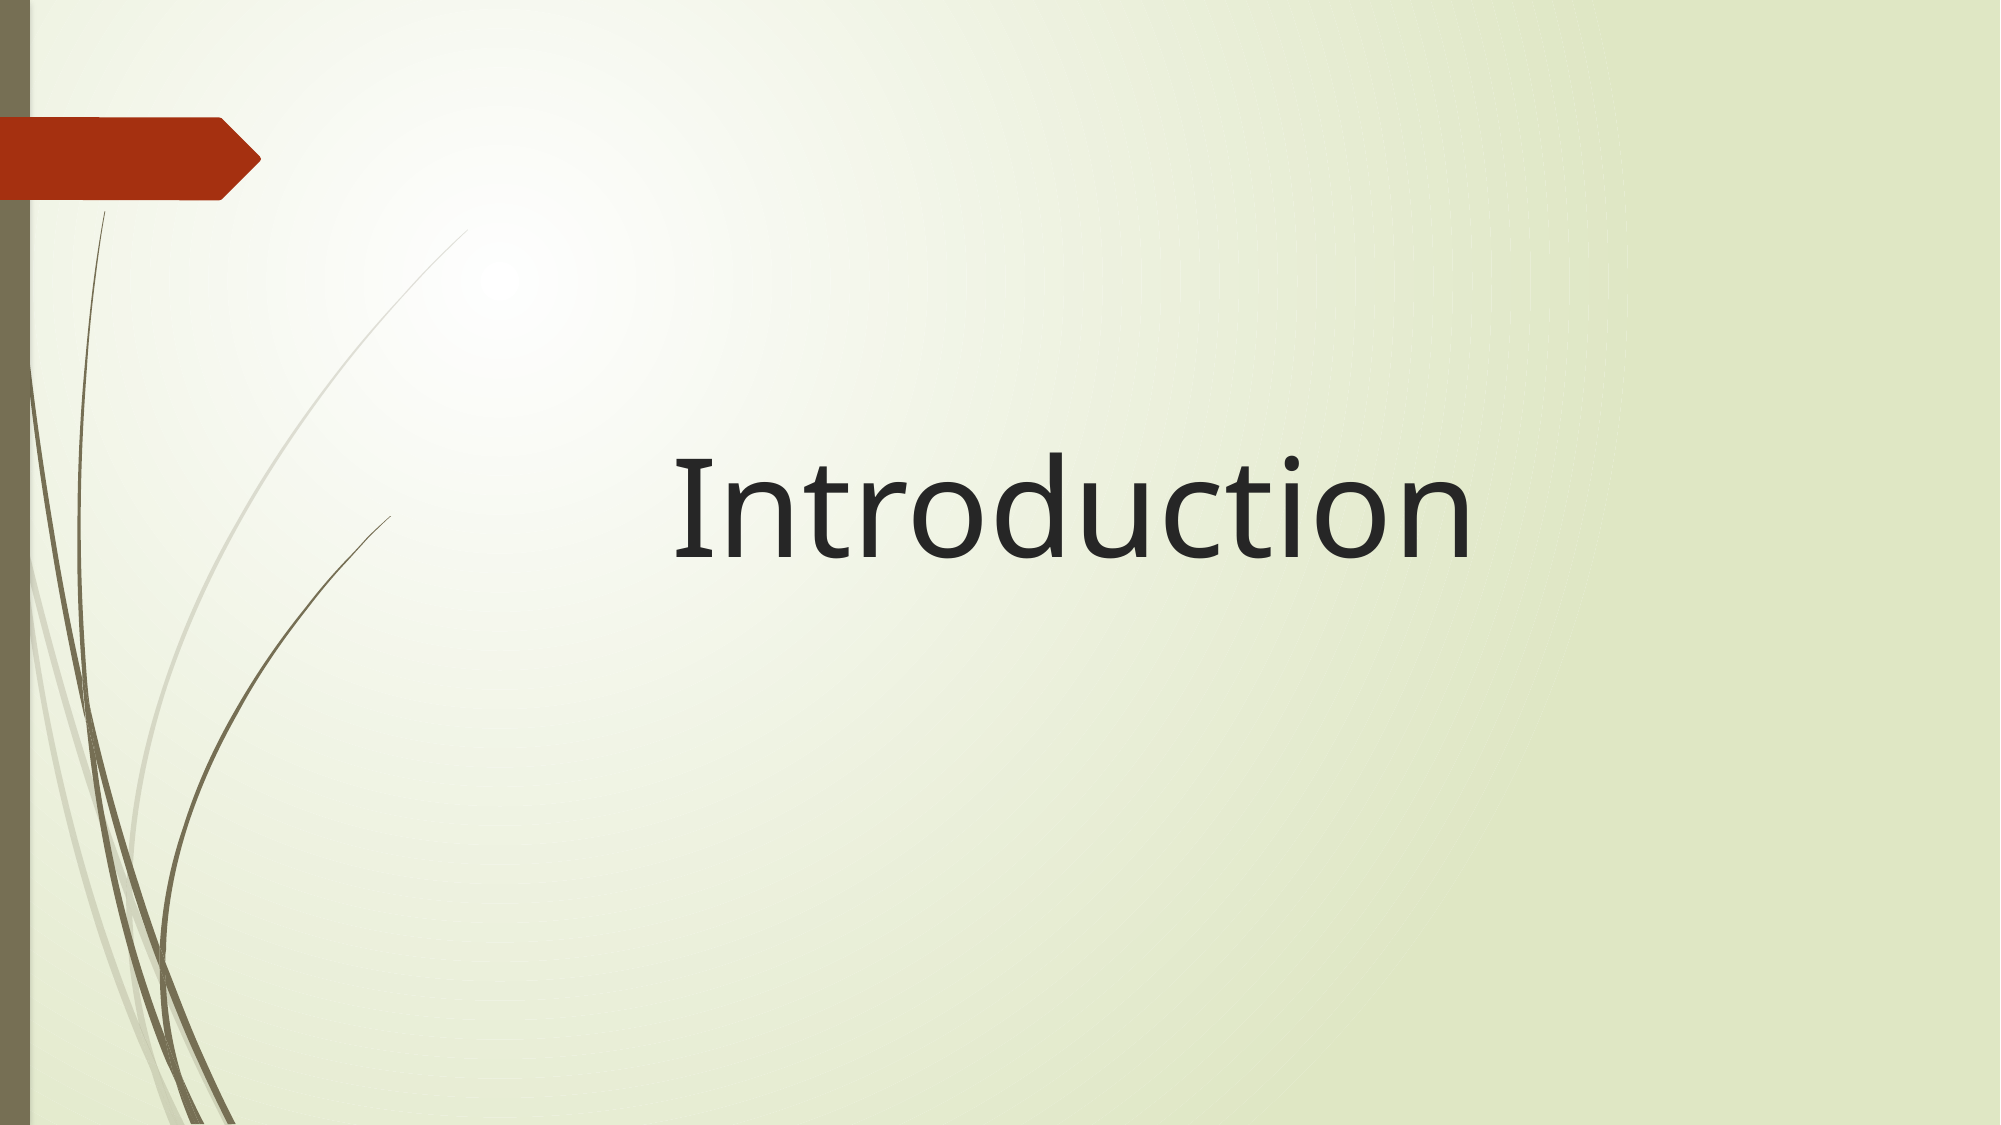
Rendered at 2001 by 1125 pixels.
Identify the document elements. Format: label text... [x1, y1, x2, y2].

title Introduction [344, 412, 1806, 623]
